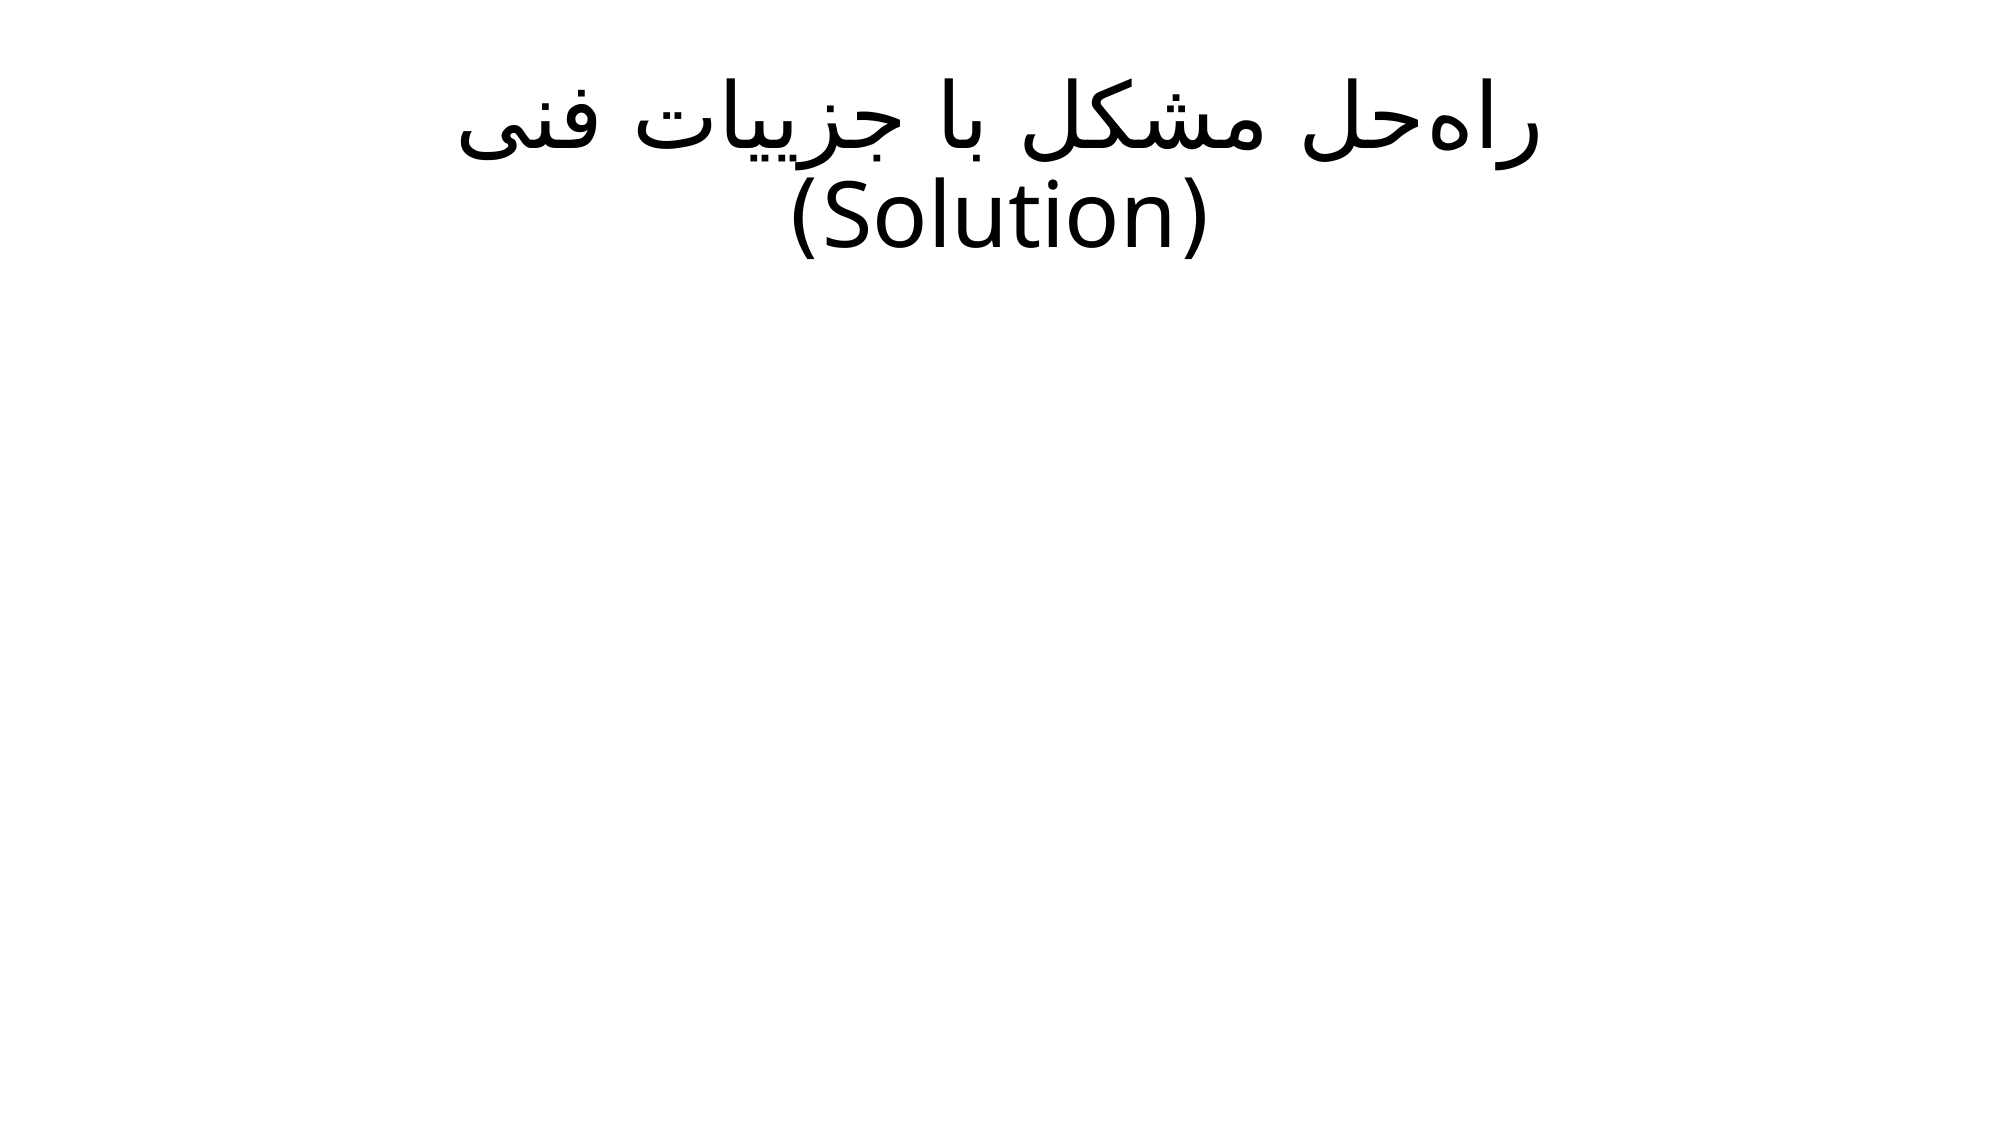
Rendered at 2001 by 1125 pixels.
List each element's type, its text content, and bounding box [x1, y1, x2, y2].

title راه‌حل مشکل با جزییات فنی (Solution) [137, 59, 1863, 278]
